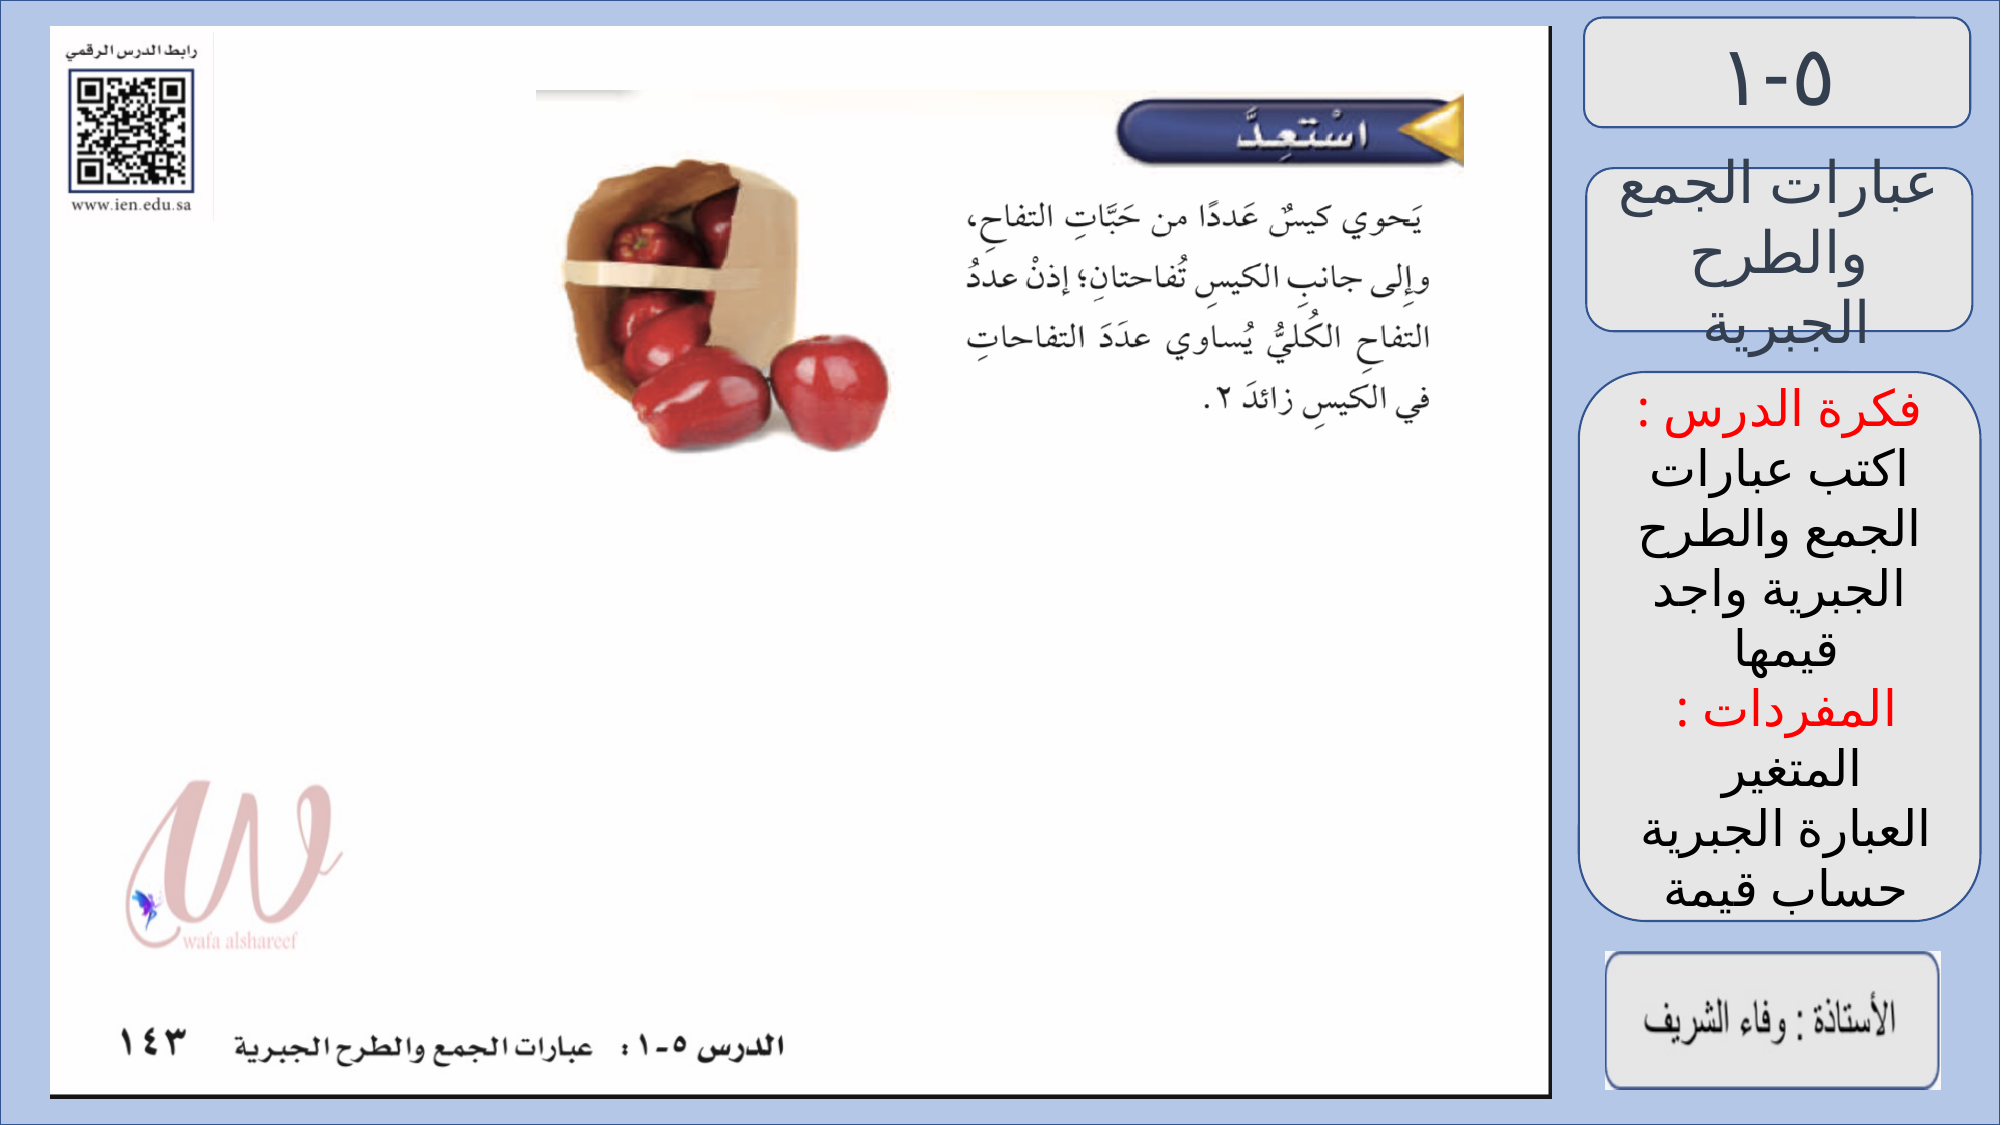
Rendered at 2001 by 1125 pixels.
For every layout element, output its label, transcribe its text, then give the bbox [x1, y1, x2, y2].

text_box [0, 0, 2000, 1125]
picture [1605, 951, 1941, 1090]
picture [50, 26, 1552, 1099]
text_box عبارات الجمع والطرح الجبرية [1585, 167, 1974, 333]
text_box ٥-١ [1583, 16, 1972, 129]
text_box فكرة الدرس : اكتب عبارات الجمع والطرح الجبرية واجد قيمها المفردات : المتغير العبارة الجبرية حساب قيمة [1577, 370, 1982, 923]
